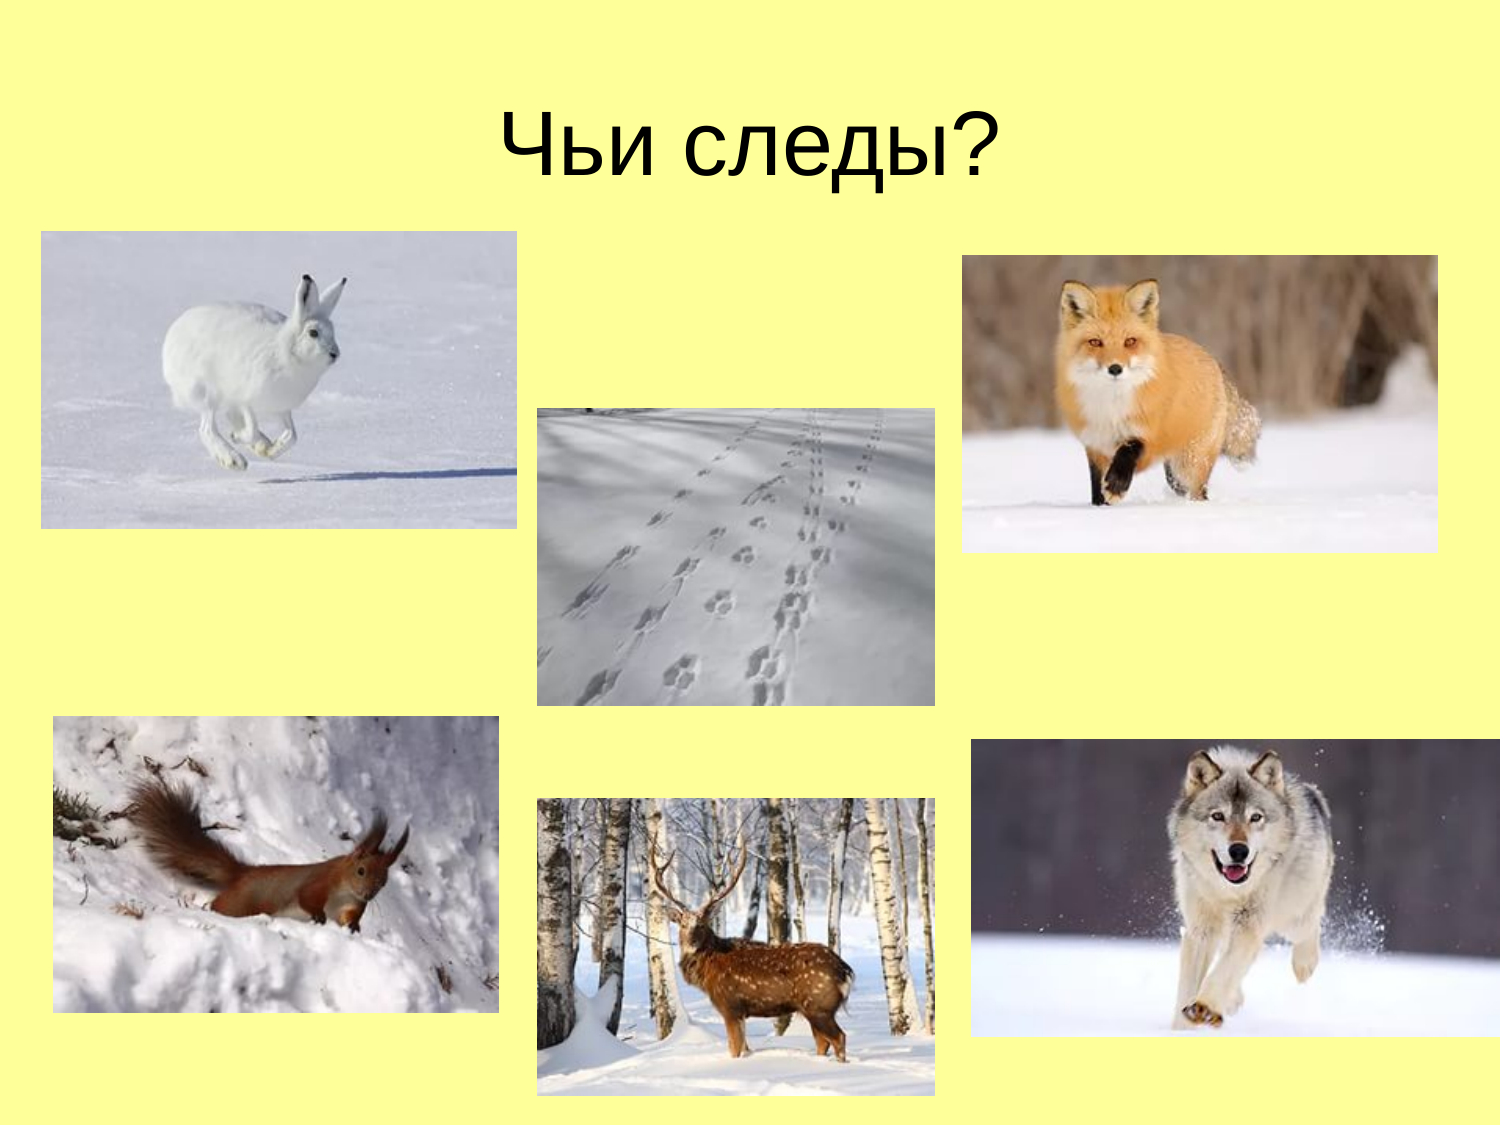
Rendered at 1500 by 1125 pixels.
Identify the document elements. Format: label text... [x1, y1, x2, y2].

picture [537, 408, 935, 706]
picture [537, 798, 935, 1096]
picture [971, 739, 1500, 1037]
picture [962, 255, 1438, 553]
picture [52, 715, 499, 1014]
picture [40, 231, 517, 529]
title Чьи следы? [75, 45, 1425, 233]
